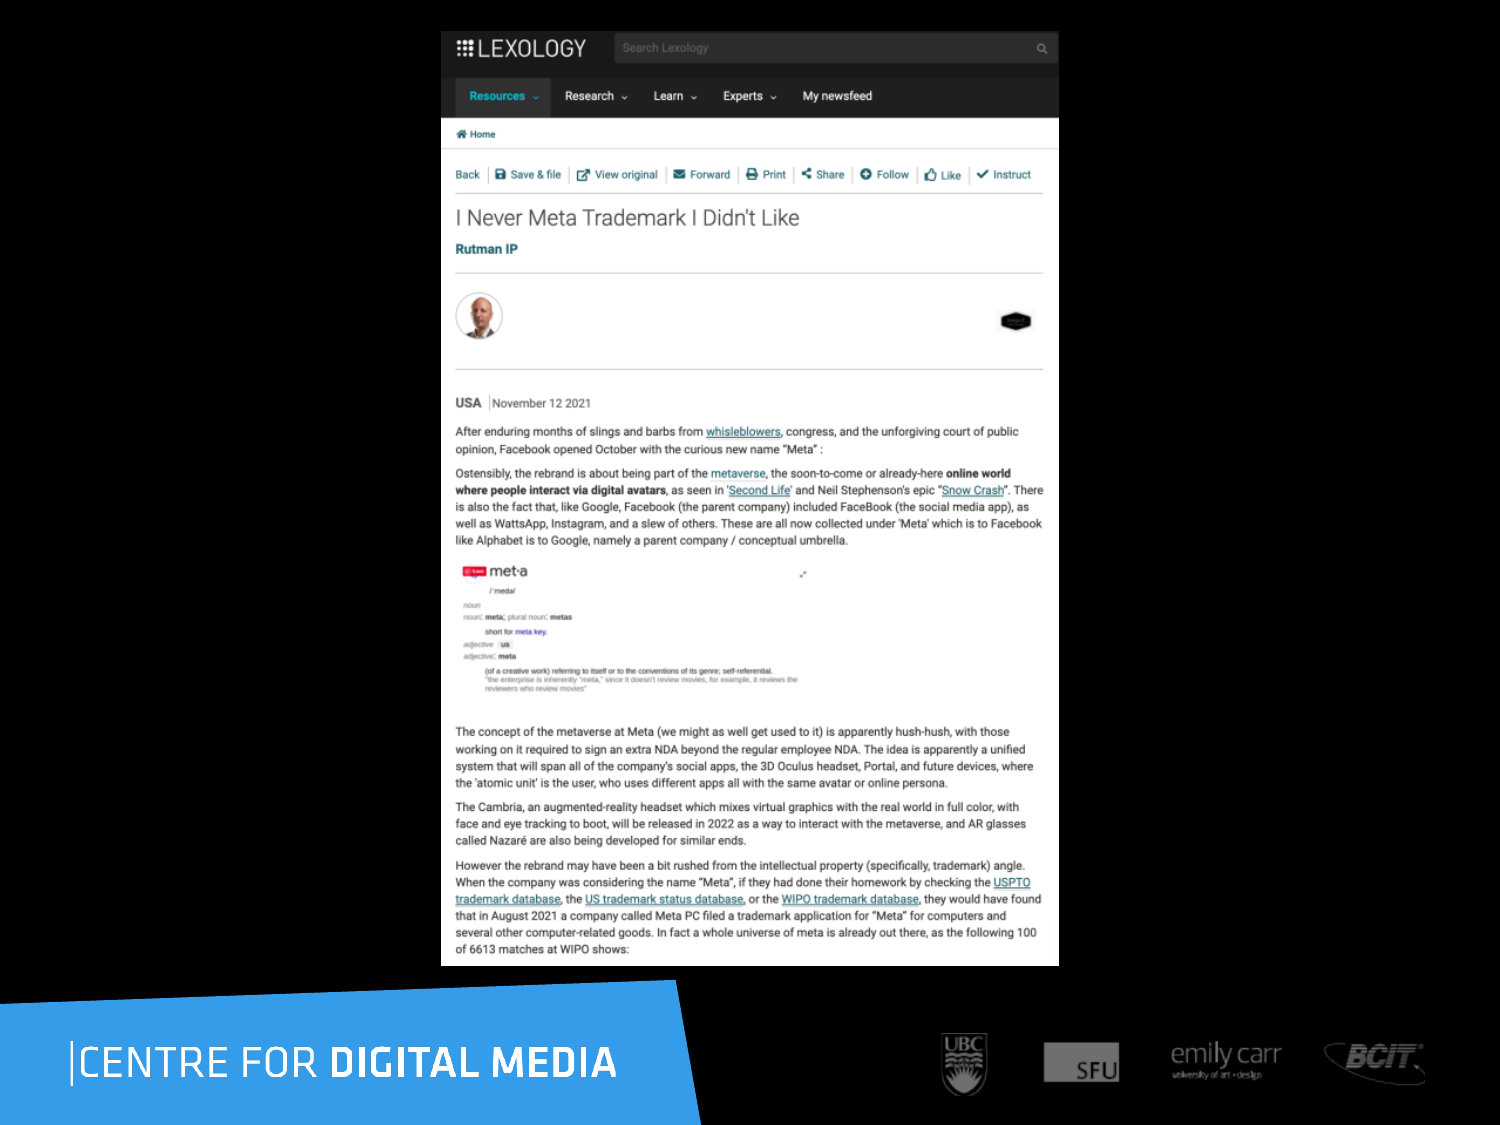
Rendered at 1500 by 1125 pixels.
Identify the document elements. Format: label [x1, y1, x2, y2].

picture [440, 31, 1060, 966]
